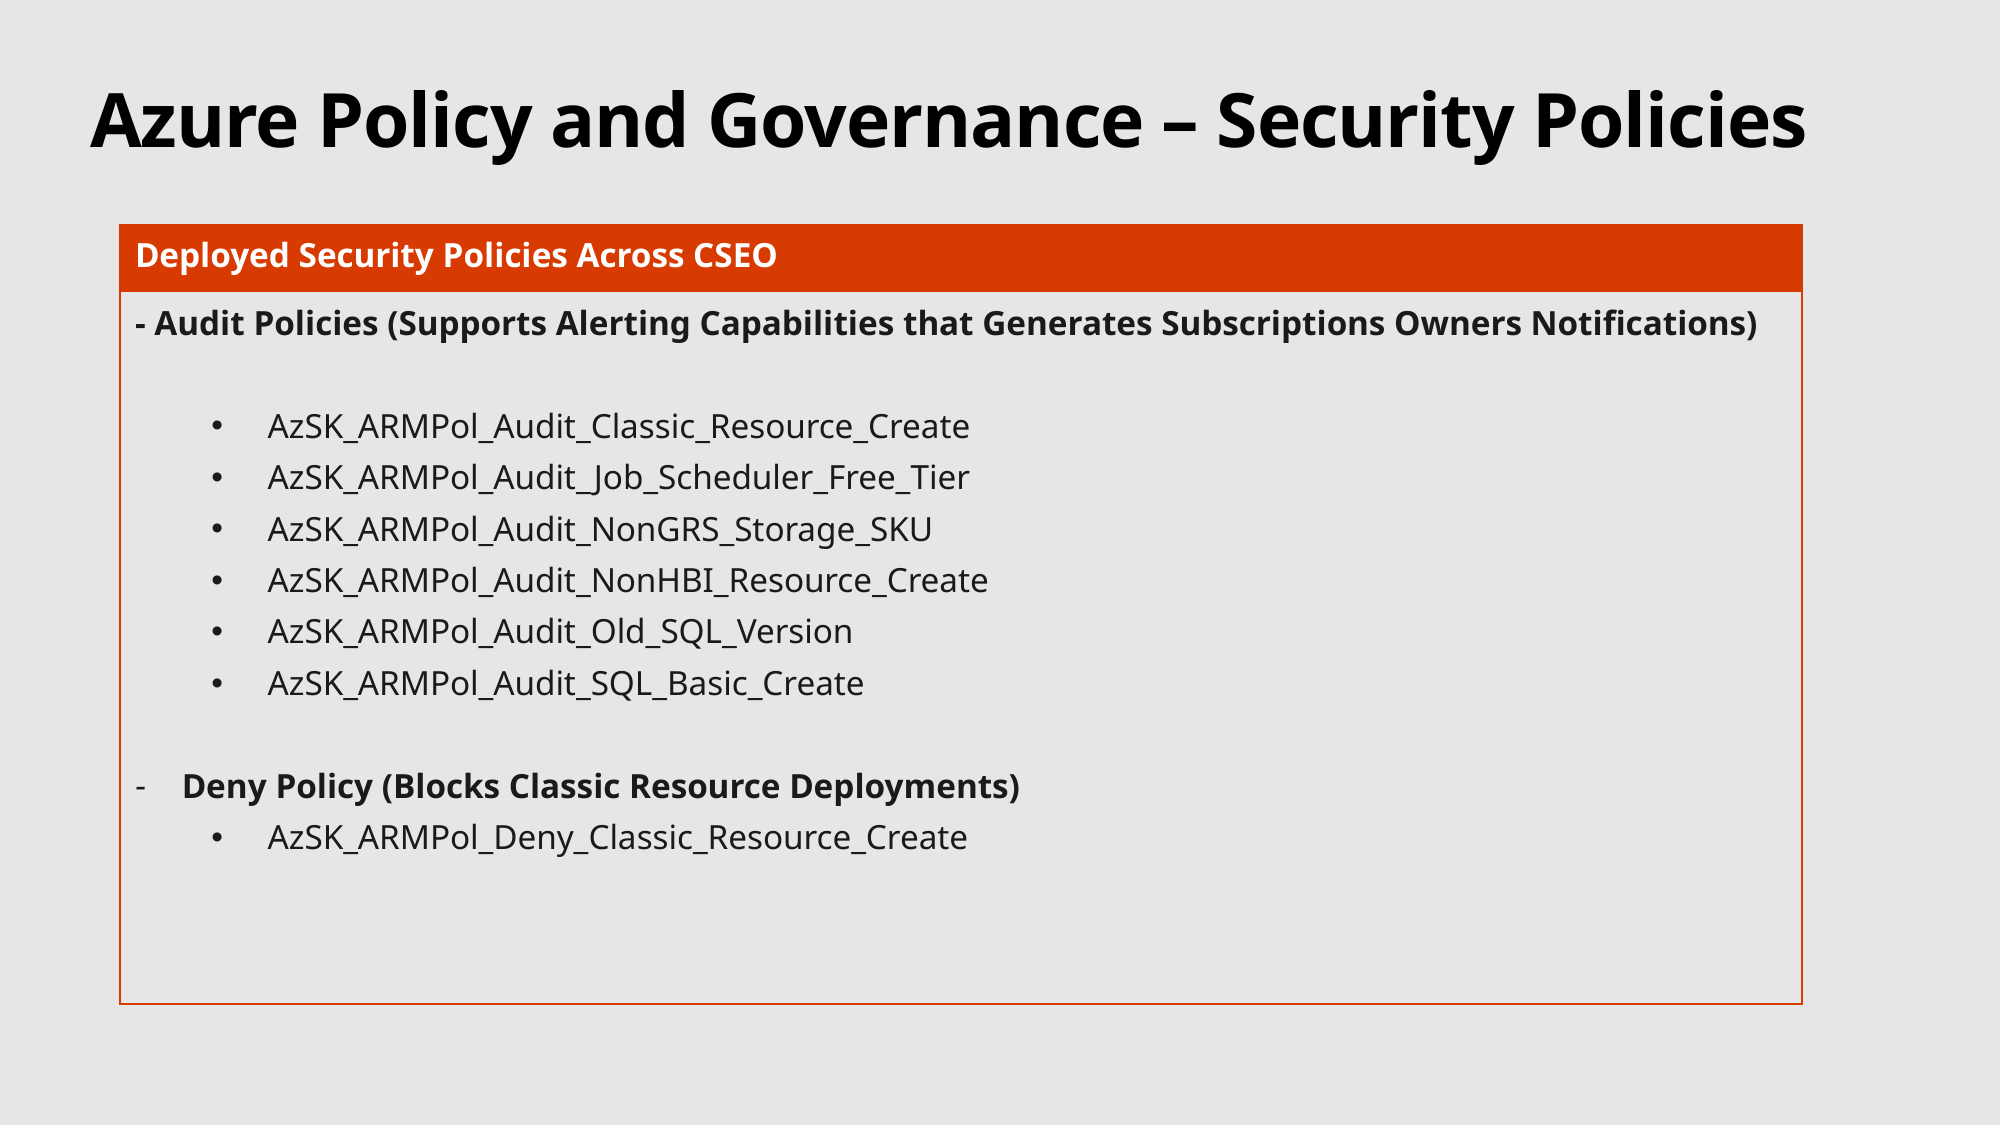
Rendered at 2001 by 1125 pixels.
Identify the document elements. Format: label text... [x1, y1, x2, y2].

table_header Deployed Security Policies Across CSEO [121, 226, 1801, 292]
table_cell - Audit Policies (Supports Alerting Capabilities that Generates Subscriptions Owners Notifications) AzSK_ARMPol_Audit_Classic_Resource_Create AzSK_ARMPol_Audit_Job_Scheduler_Free_Tier AzSK_ARMPol_Audit_NonGRS_Storage_SKU AzSK_ARMPol_Audit_NonHBI_Resource_Create AzSK_ARMPol_Audit_Old_SQL_Version AzSK_ARMPol_Audit_SQL_Basic_Create Deny Policy (Blocks Classic Resource Deployments) AzSK_ARMPol_Deny_Classic_Resource_Create [121, 292, 1801, 1003]
title Azure Policy and Governance – Security Policies [90, 72, 1898, 163]
